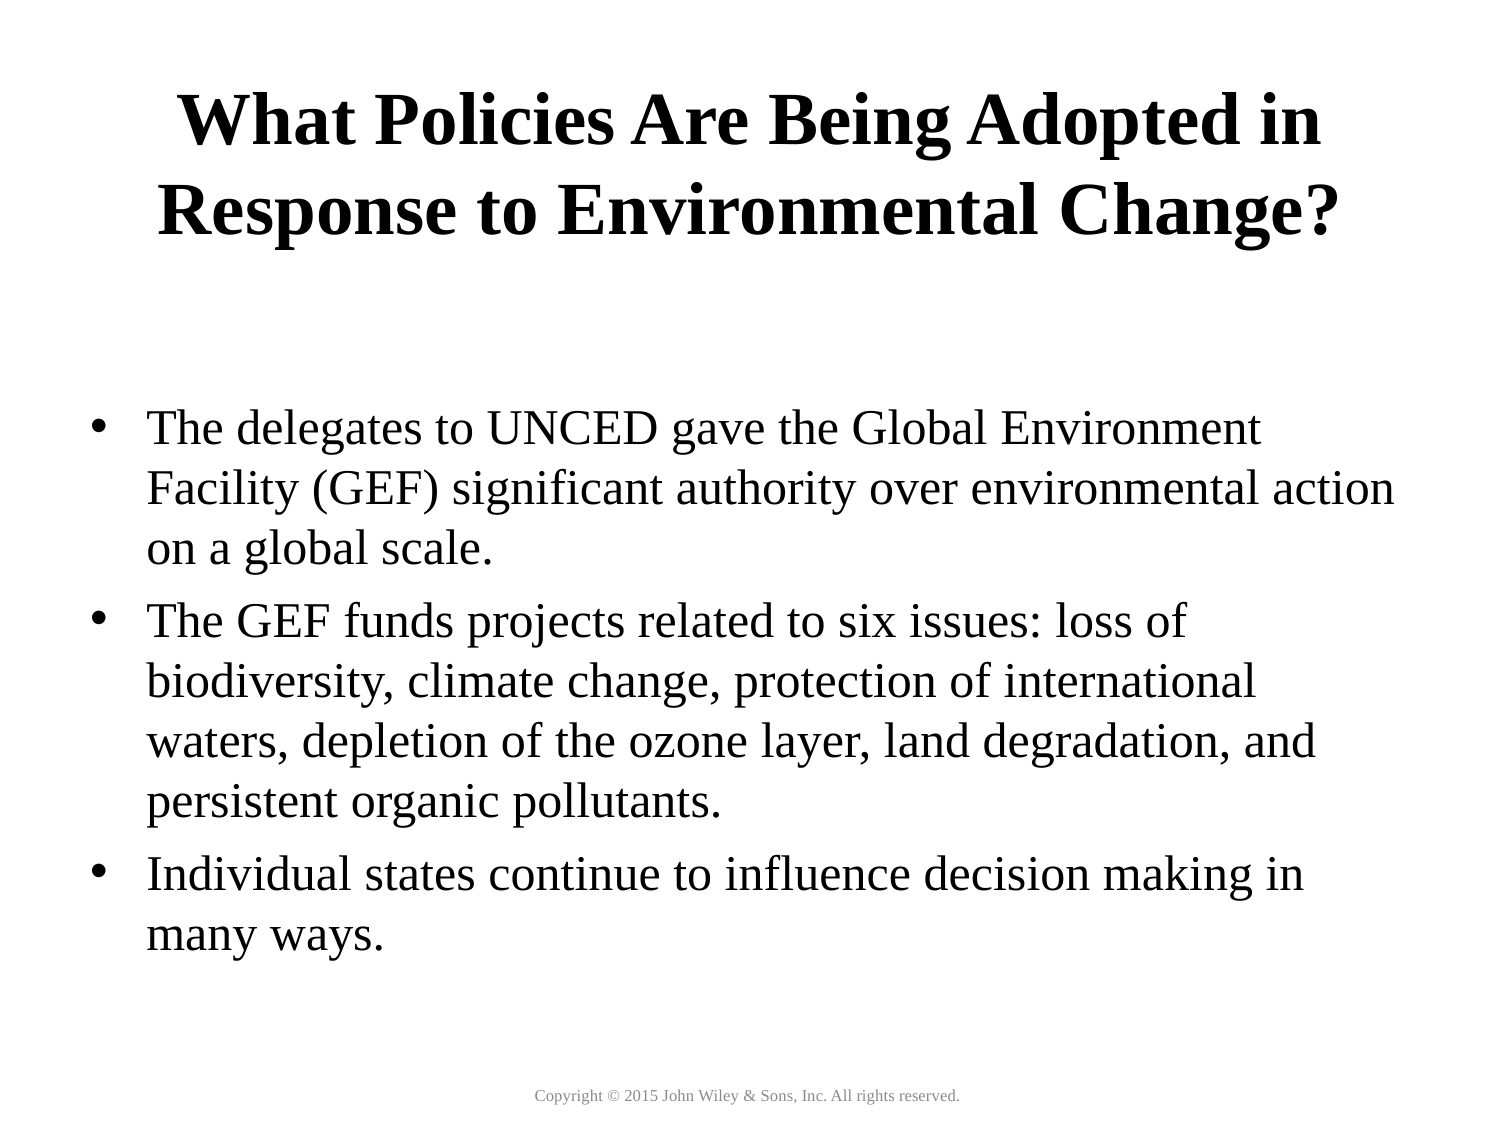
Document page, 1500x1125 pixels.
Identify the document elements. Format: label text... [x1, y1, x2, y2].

footer Copyright © 2015 John Wiley & Sons, Inc. All rights reserved. [324, 1065, 1175, 1125]
list The delegates to UNCED gave the Global Environment Facility (GEF) significant authority over environmental action on a global scale. The GEF funds projects related to six issues: loss of biodiversity, climate change, protection of international waters, depletion of the ozone layer, land degradation, and persistent organic pollutants. Individual states continue to influence decision making in many ways. [74, 387, 1426, 1063]
text_box What Policies Are Being Adopted in Response to Environmental Change? [62, 62, 1438, 257]
